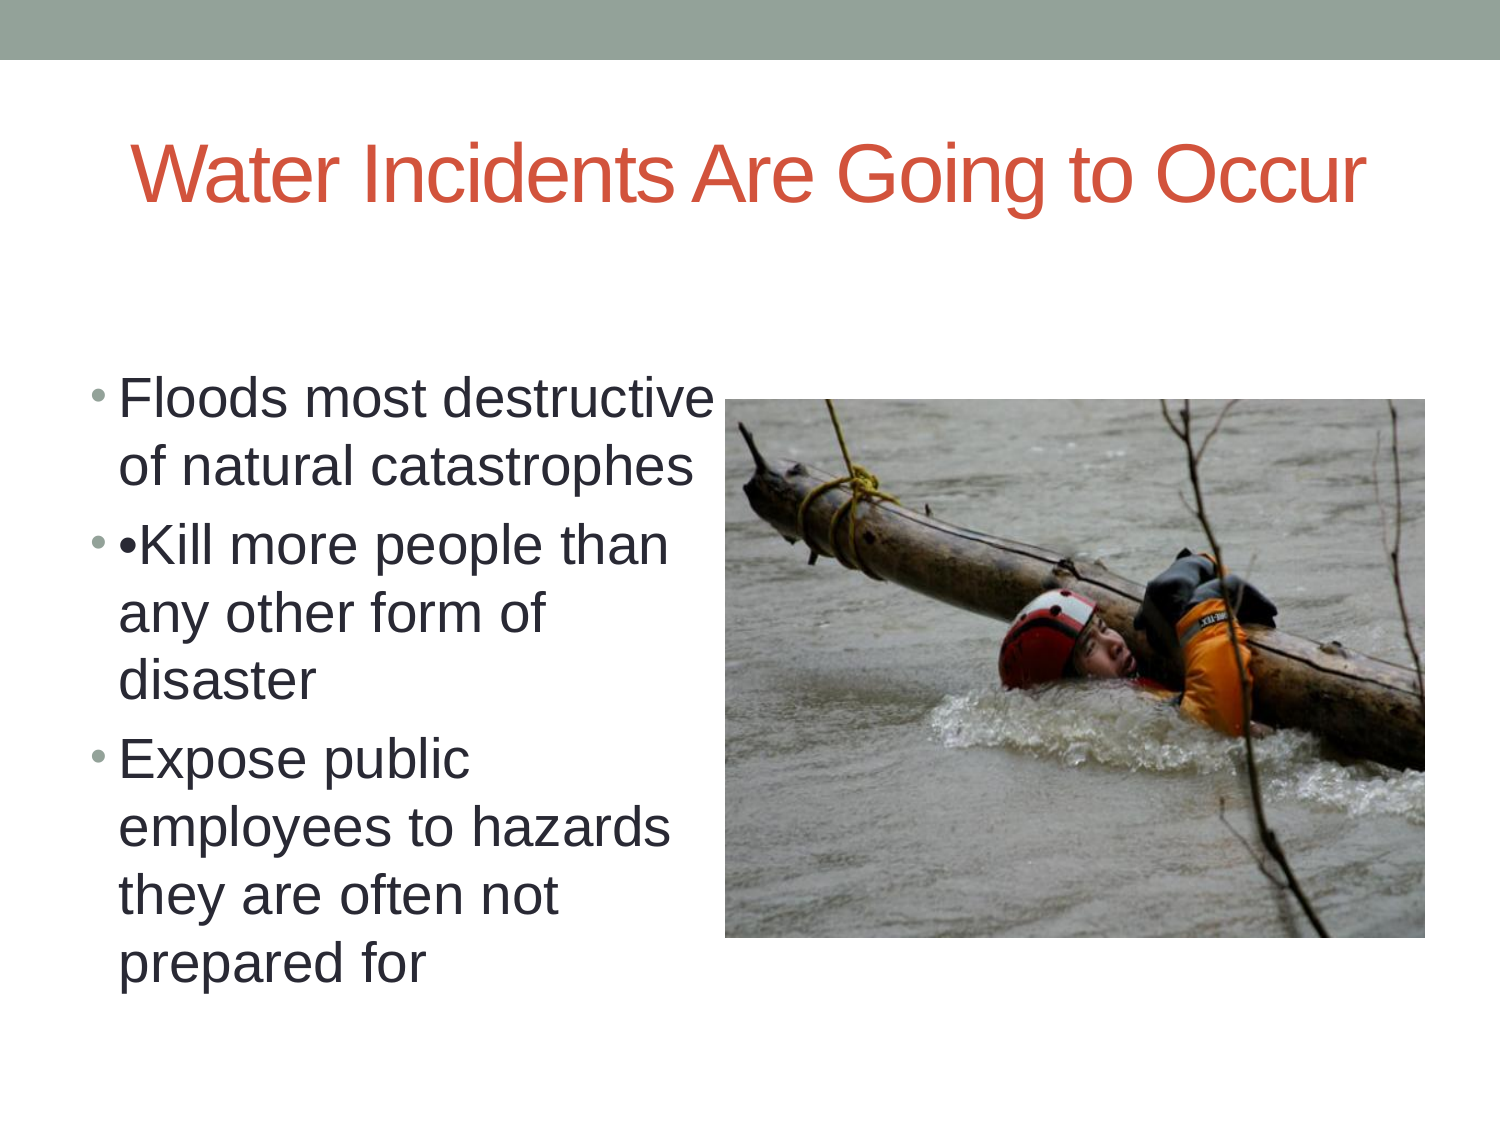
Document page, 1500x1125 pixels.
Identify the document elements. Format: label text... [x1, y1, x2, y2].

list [724, 399, 1426, 938]
list Floods most destructive of natural catastrophes •Kill more people than any other form of disaster Expose public employees to hazards they are often not prepared for [75, 274, 738, 1049]
title Water Incidents Are Going to Occur [75, 87, 1425, 250]
